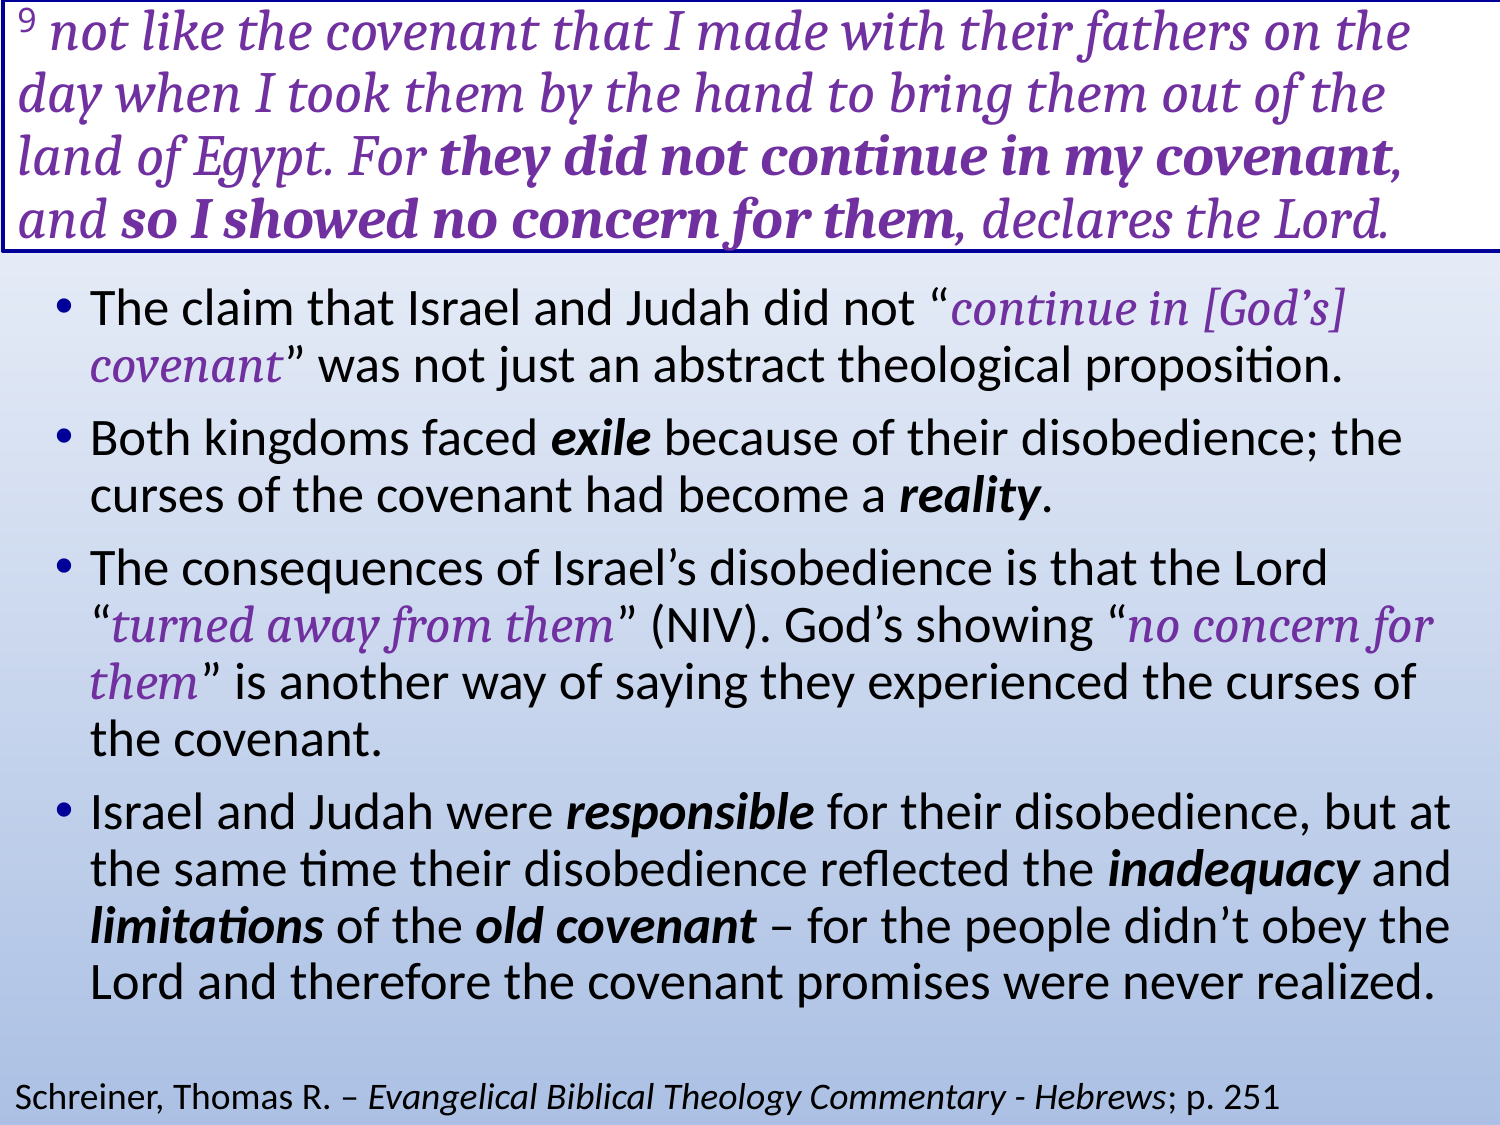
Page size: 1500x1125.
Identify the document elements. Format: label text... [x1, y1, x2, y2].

text_box Schreiner, Thomas R. – Evangelical Biblical Theology Commentary - Hebrews; p. 251 [0, 1064, 1500, 1125]
title 9 not like the covenant that I made with their fathers on the day when I took them by the hand to bring them out of the land of Egypt. For they did not continue in my covenant, and so I showed no concern for them, declares the Lord. [2, 0, 1500, 252]
list The claim that Israel and Judah did not “continue in [God’s] covenant” was not just an abstract theological proposition. Both kingdoms faced exile because of their disobedience; the curses of the covenant had become a reality. The consequences of Israel’s disobedience is that the Lord “turned away from them” (NIV). God’s showing “no concern for them” is another way of saying they experienced the curses of the covenant. Israel and Judah were responsible for their disobedience, but at the same time their disobedience reflected the inadequacy and limitations of the old covenant – for the people didn’t obey the Lord and therefore the covenant promises were never realized. [39, 272, 1468, 1064]
